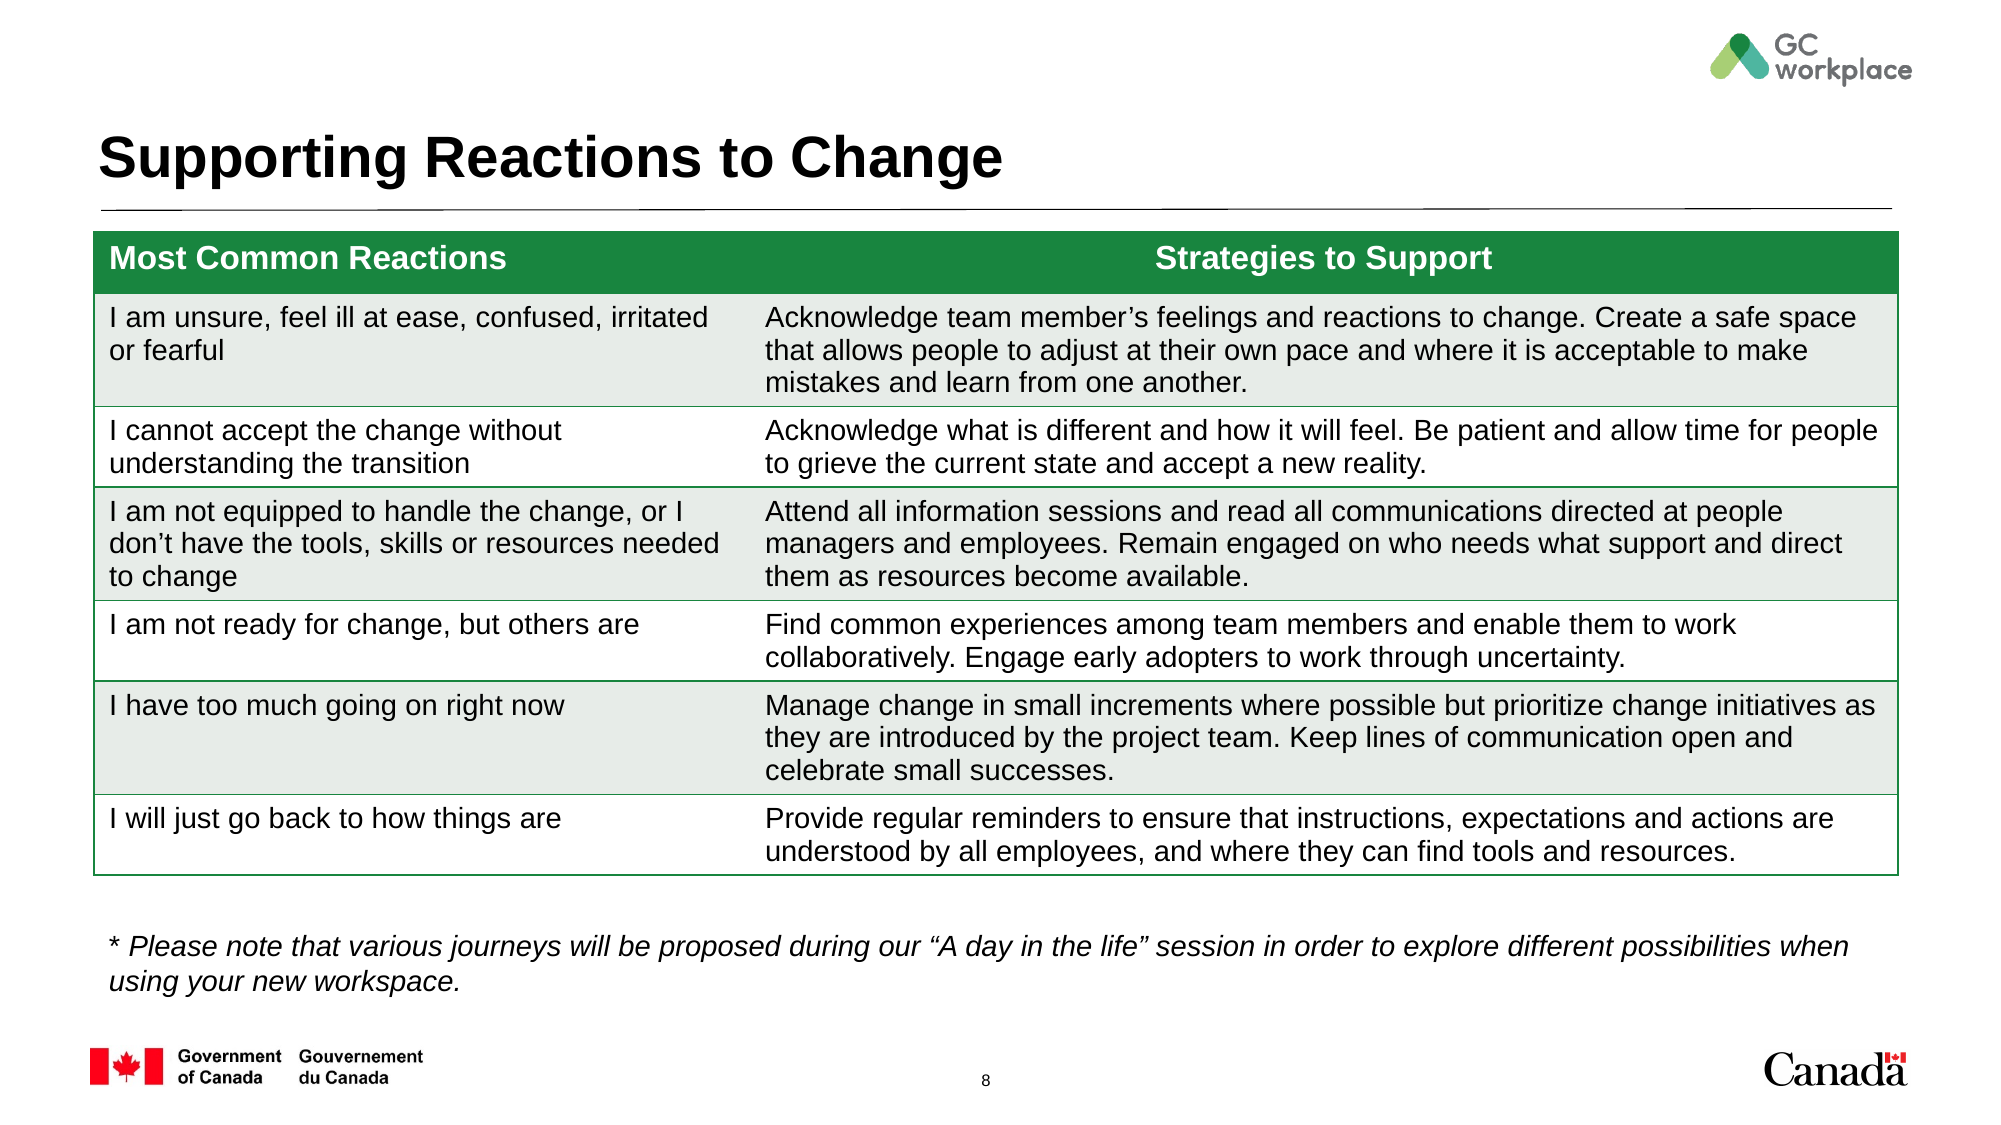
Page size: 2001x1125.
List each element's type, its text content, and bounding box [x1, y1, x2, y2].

table_header Most Common Reactions [95, 233, 750, 292]
table_cell I have too much going on right now [95, 682, 750, 794]
title Supporting Reactions to Change [83, 90, 1889, 228]
table_cell Acknowledge what is different and how it will feel. Be patient and allow time for people to grieve the current state and accept a new reality. [750, 407, 1897, 486]
table_cell Acknowledge team member’s feelings and reactions to change. Create a safe space that allows people to adjust at their own pace and where it is acceptable to make mistakes and learn from one another. [750, 294, 1897, 406]
table_cell I cannot accept the change without understanding the transition [95, 407, 750, 486]
table_cell Find common experiences among team members and enable them to work collaboratively. Engage early adopters to work through uncertainty. [750, 601, 1897, 680]
table_cell Attend all information sessions and read all communications directed at people managers and employees. Remain engaged on who needs what support and direct them as resources become available. [750, 488, 1897, 600]
table_cell Provide regular reminders to ensure that instructions, expectations and actions are understood by all employees, and where they can find tools and resources. [750, 795, 1897, 874]
table_cell I am not equipped to handle the change, or I don’t have the tools, skills or resources needed to change [95, 488, 750, 600]
text_box * Please note that various journeys will be proposed during our “A day in the life” session in order to explore different possibilities when using your new workspace. [94, 919, 1899, 1005]
table_cell I am unsure, feel ill at ease, confused, irritated or fearful [95, 294, 750, 406]
table_cell Manage change in small increments where possible but prioritize change initiatives as they are introduced by the project team. Keep lines of communication open and celebrate small successes. [750, 682, 1897, 794]
picture [90, 1045, 425, 1087]
table_cell I will just go back to how things are [95, 795, 750, 874]
picture [1764, 1049, 1911, 1087]
picture [1698, 22, 1928, 91]
table_header Strategies to Support [750, 233, 1897, 292]
table_cell I am not ready for change, but others are [95, 601, 750, 680]
